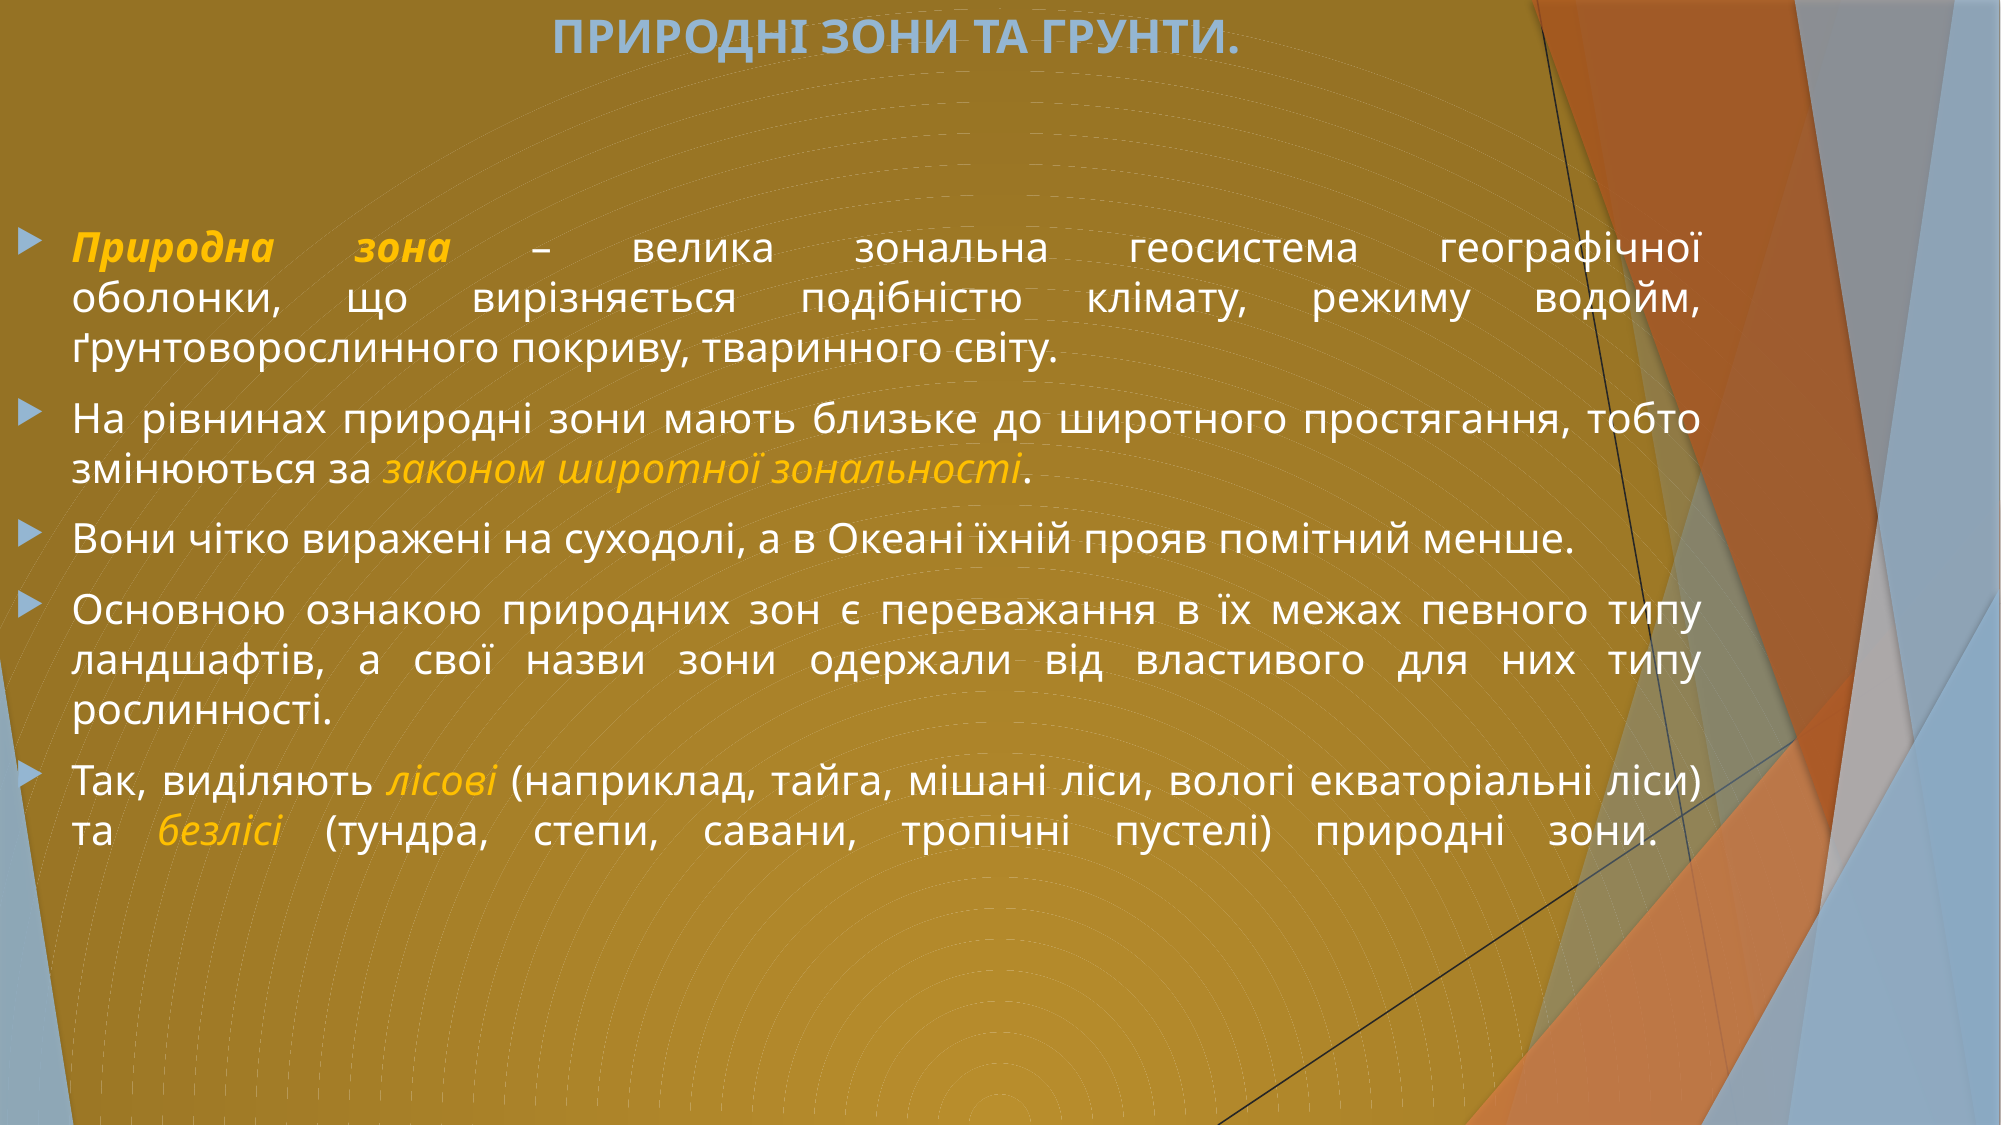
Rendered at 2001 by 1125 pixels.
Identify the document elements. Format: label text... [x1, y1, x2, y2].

title ПРИРОДНІ ЗОНИ ТА ГРУНТИ. [197, 0, 1608, 128]
list Природна зона – велика зональна геосистема географічної оболонки, що вирізняється подібністю клімату, режиму водойм, ґрунтоворослинного покриву, тваринного світу. На рівнинах природні зони мають близьке до широтного простягання, тобто змінюються за законом широтної зональності. Вони чітко виражені на суходолі, а в Океані їхній прояв помітний менше. Основною ознакою природних зон є переважання в їх межах певного типу ландшафтів, а свої назви зони одержали від властивого для них типу рослинності. Так, виділяють лісові (наприклад, тайга, мішані ліси, вологі екваторіальні ліси) та безлісі (тундра, степи, савани, тропічні пустелі) природні зони. [0, 212, 1717, 1033]
